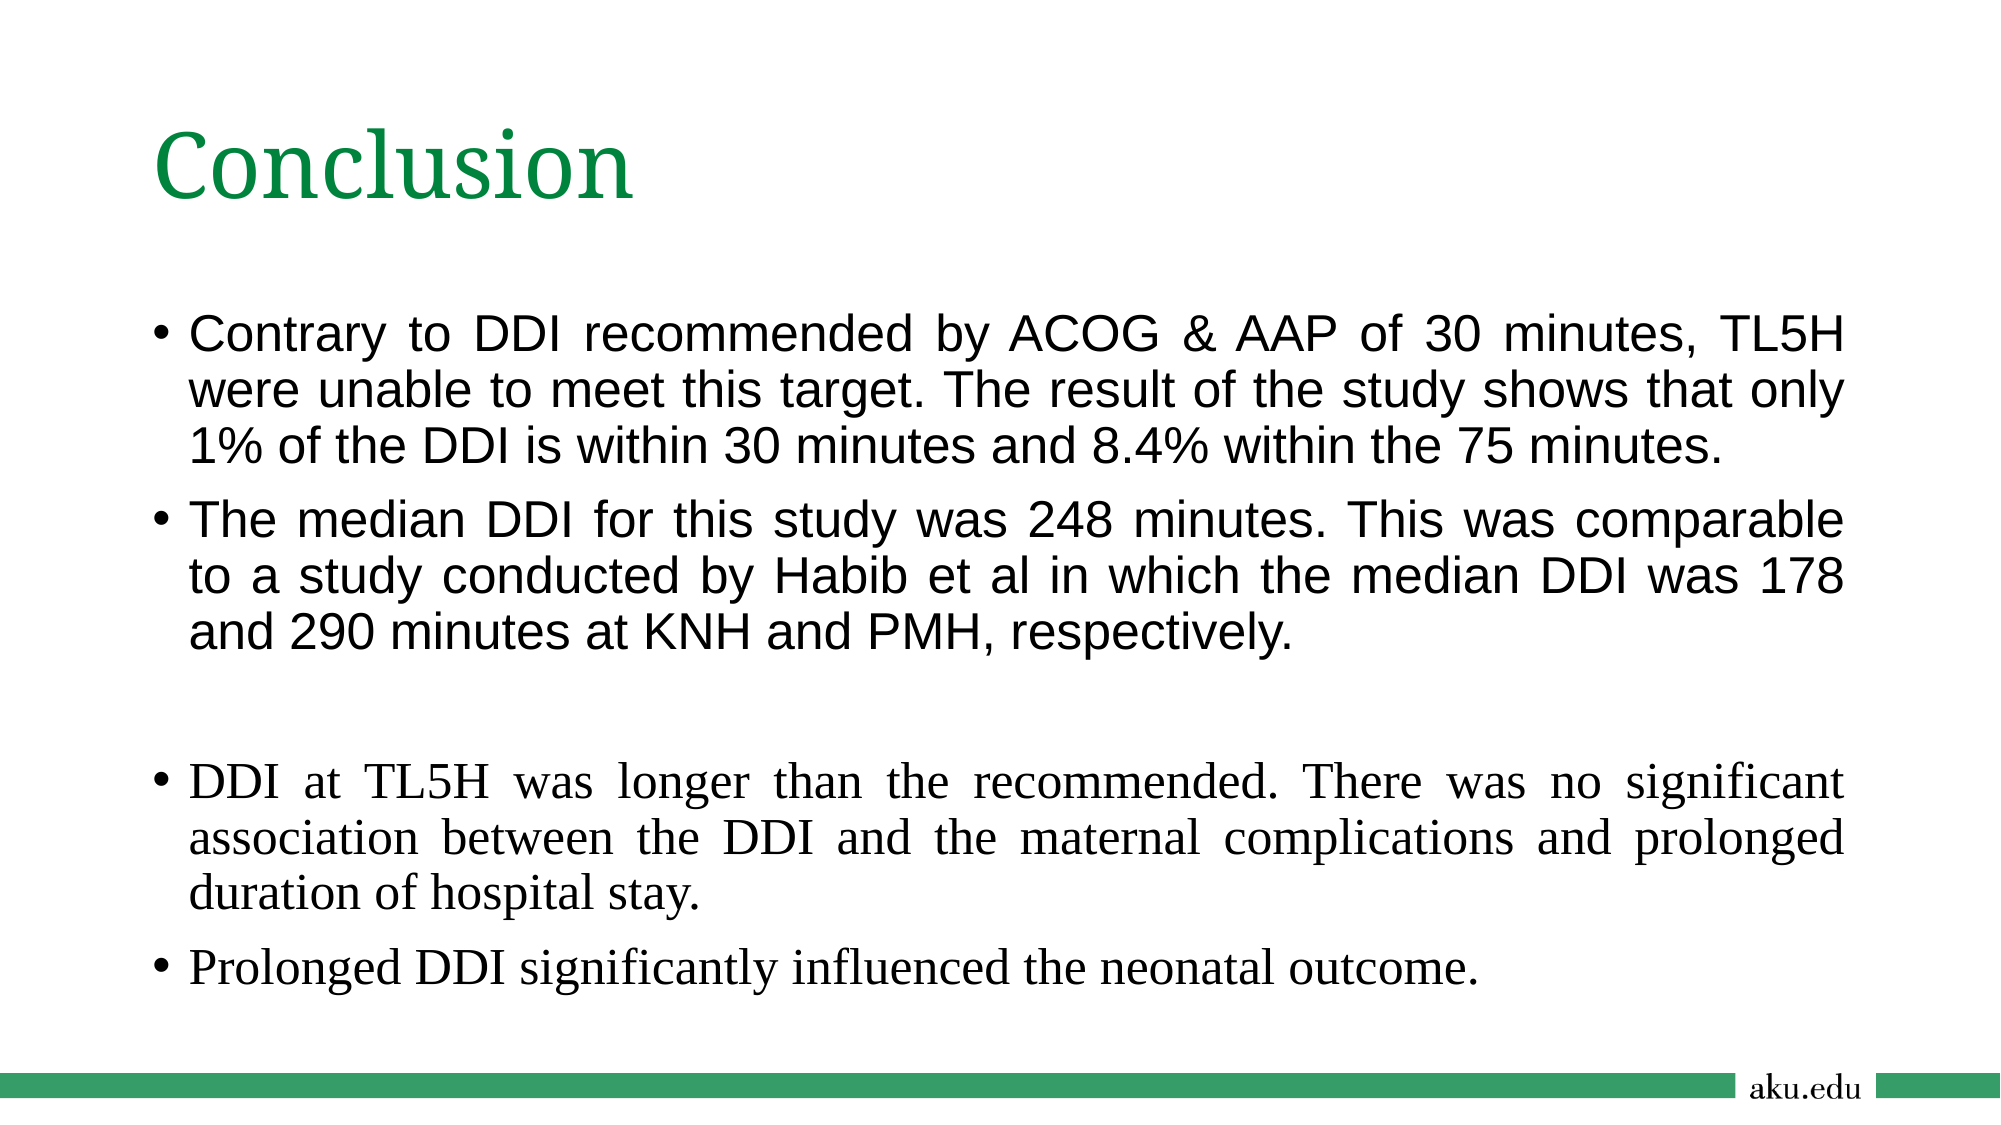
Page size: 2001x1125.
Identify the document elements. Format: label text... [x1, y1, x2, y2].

title Conclusion [137, 59, 1863, 278]
list Contrary to DDI recommended by ACOG & AAP of 30 minutes, TL5H were unable to meet this target. The result of the study shows that only 1% of the DDI is within 30 minutes and 8.4% within the 75 minutes. The median DDI for this study was 248 minutes. This was comparable to a study conducted by Habib et al in which the median DDI was 178 and 290 minutes at KNH and PMH, respectively. DDI at TL5H was longer than the recommended. There was no significant association between the DDI and the maternal complications and prolonged duration of hospital stay. Prolonged DDI significantly influenced the neonatal outcome. [137, 299, 1863, 1014]
picture [1750, 1073, 1861, 1099]
